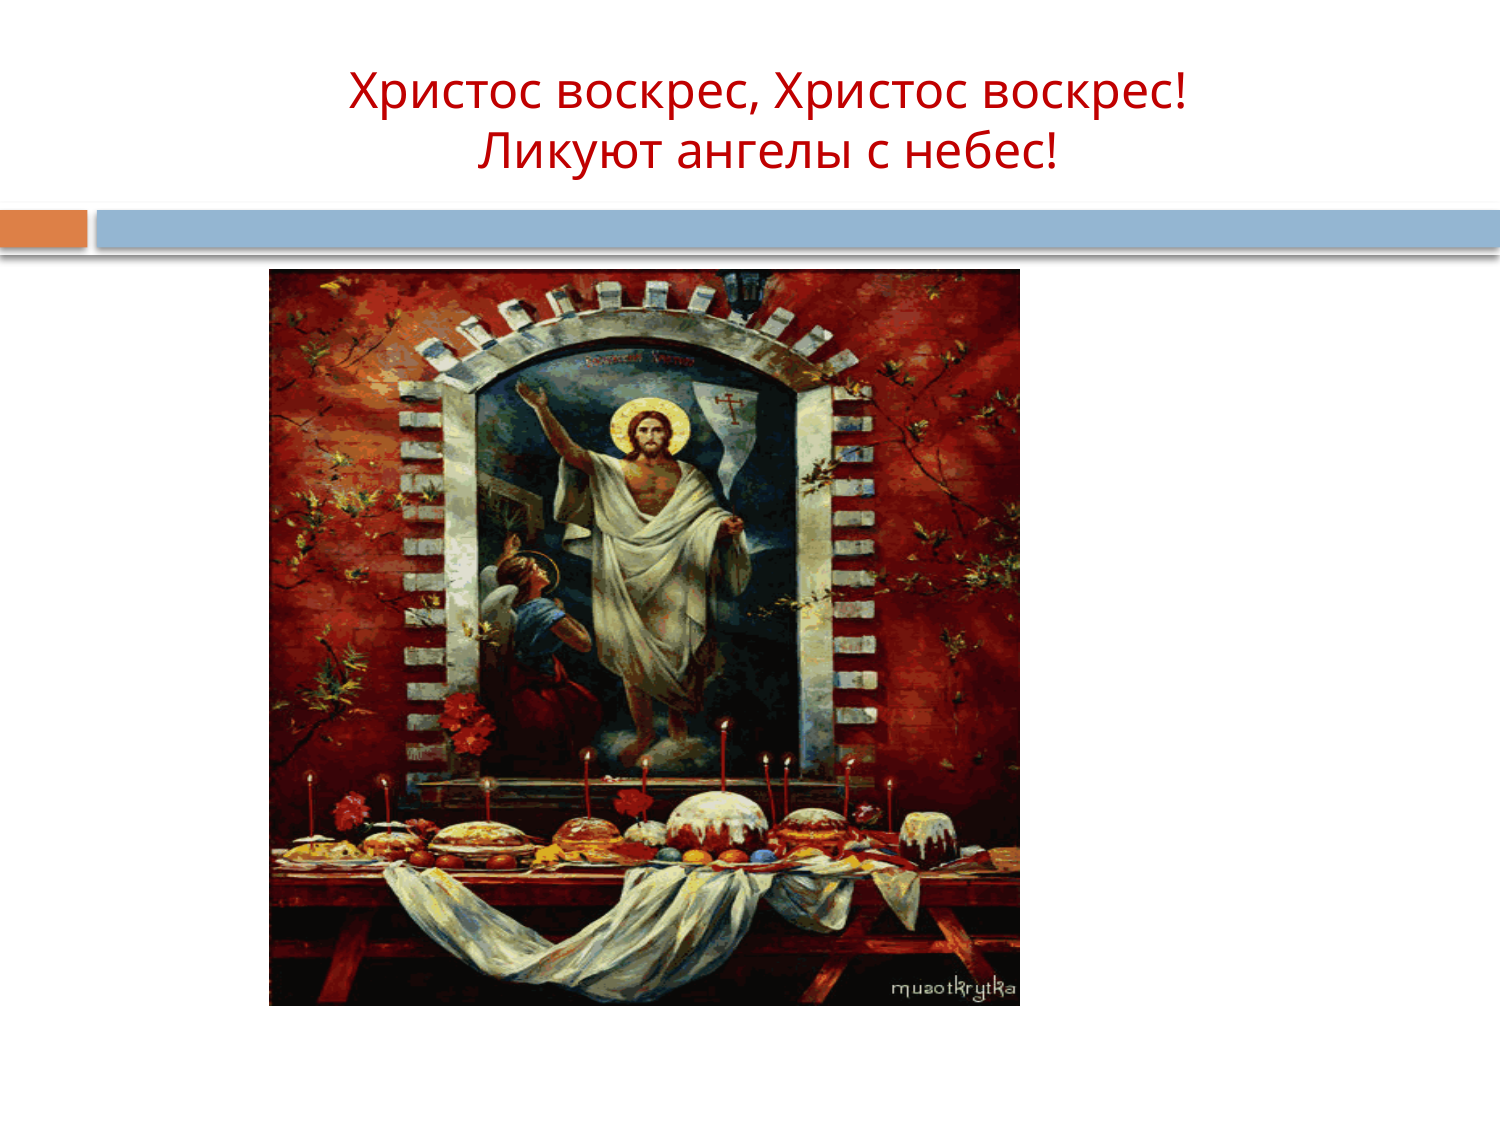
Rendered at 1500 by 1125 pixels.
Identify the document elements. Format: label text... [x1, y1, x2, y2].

picture [269, 269, 1020, 1006]
title Христос воскрес, Христос воскрес! Ликуют ангелы с небес! [99, 37, 1438, 200]
